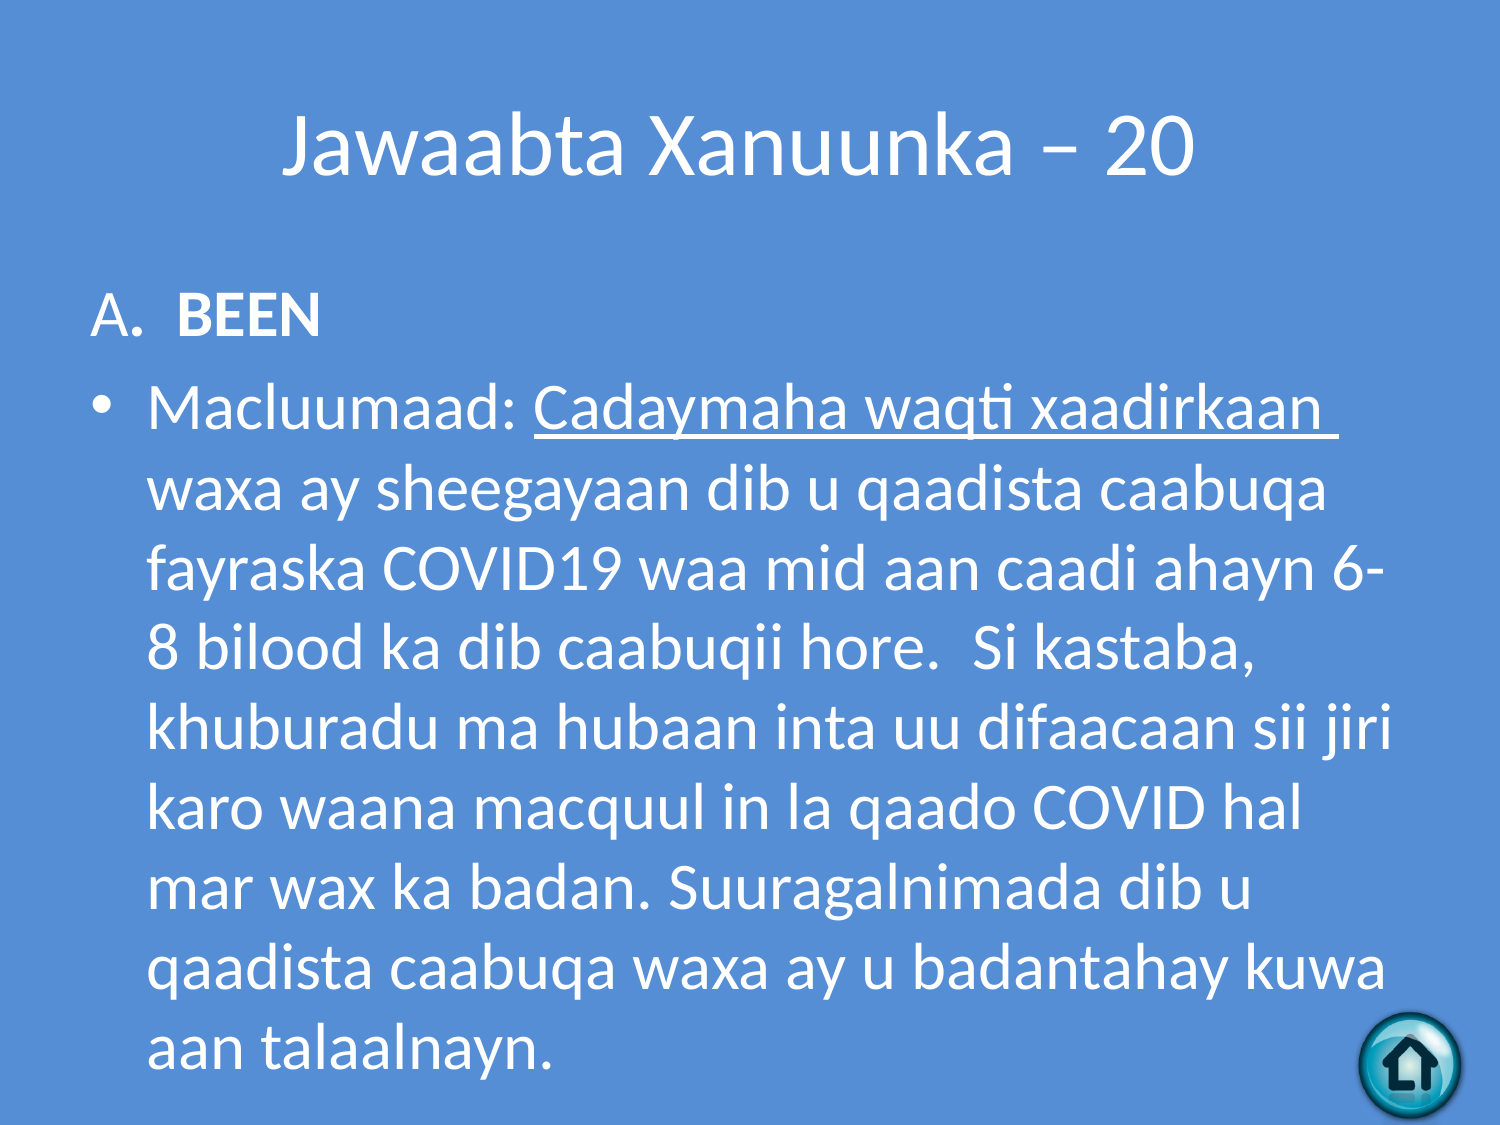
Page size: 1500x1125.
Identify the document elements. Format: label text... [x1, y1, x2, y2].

title Jawaabta Xanuunka – 20 [75, 45, 1425, 233]
picture [1349, 1006, 1469, 1125]
list A. BEEN Macluumaad: Cadaymaha waqti xaadirkaan waxa ay sheegayaan dib u qaadista caabuqa fayraska COVID19 waa mid aan caadi ahayn 6-8 bilood ka dib caabuqii hore. Si kastaba, khuburadu ma hubaan inta uu difaacaan sii jiri karo waana macquul in la qaado COVID hal mar wax ka badan. Suuragalnimada dib u qaadista caabuqa waxa ay u badantahay kuwa aan talaalnayn. [75, 262, 1425, 1005]
